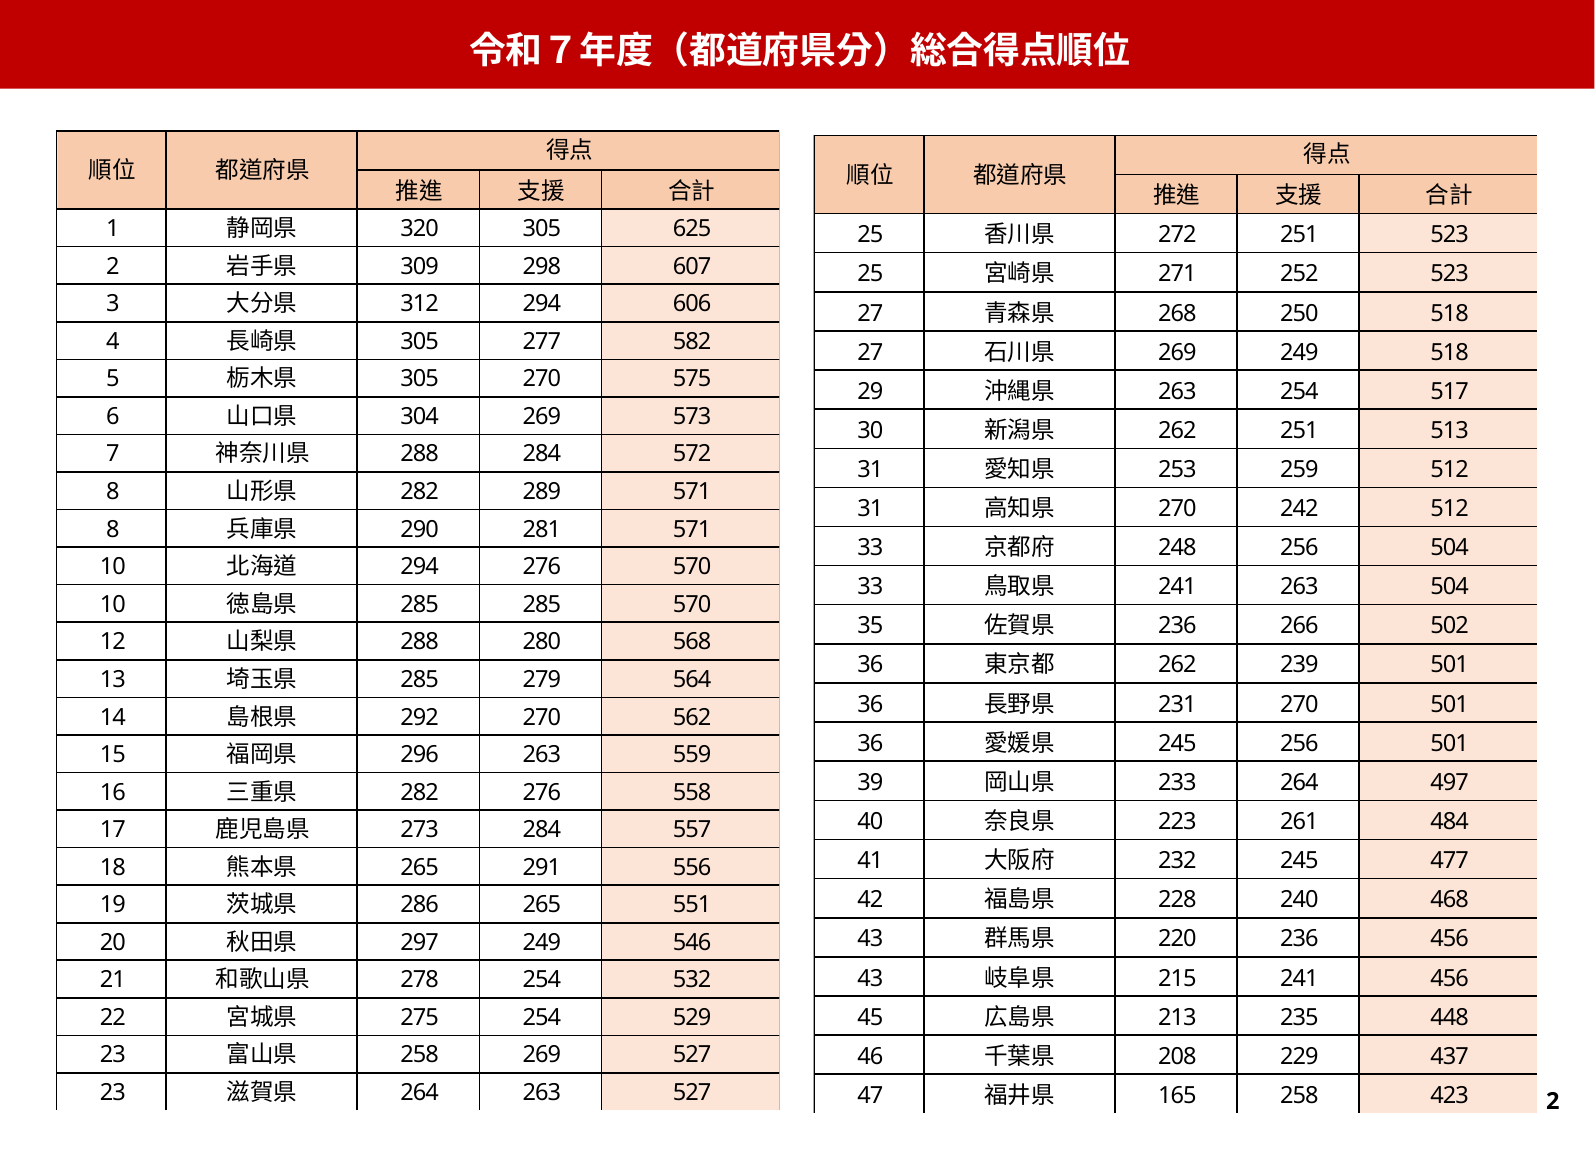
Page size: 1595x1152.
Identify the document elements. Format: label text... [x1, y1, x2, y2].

slide_number 2 [1217, 1072, 1574, 1132]
picture [813, 134, 1539, 1115]
picture [55, 129, 782, 1112]
text_box 令和７年度（都道府県分）総合得点順位 [0, 0, 1595, 89]
